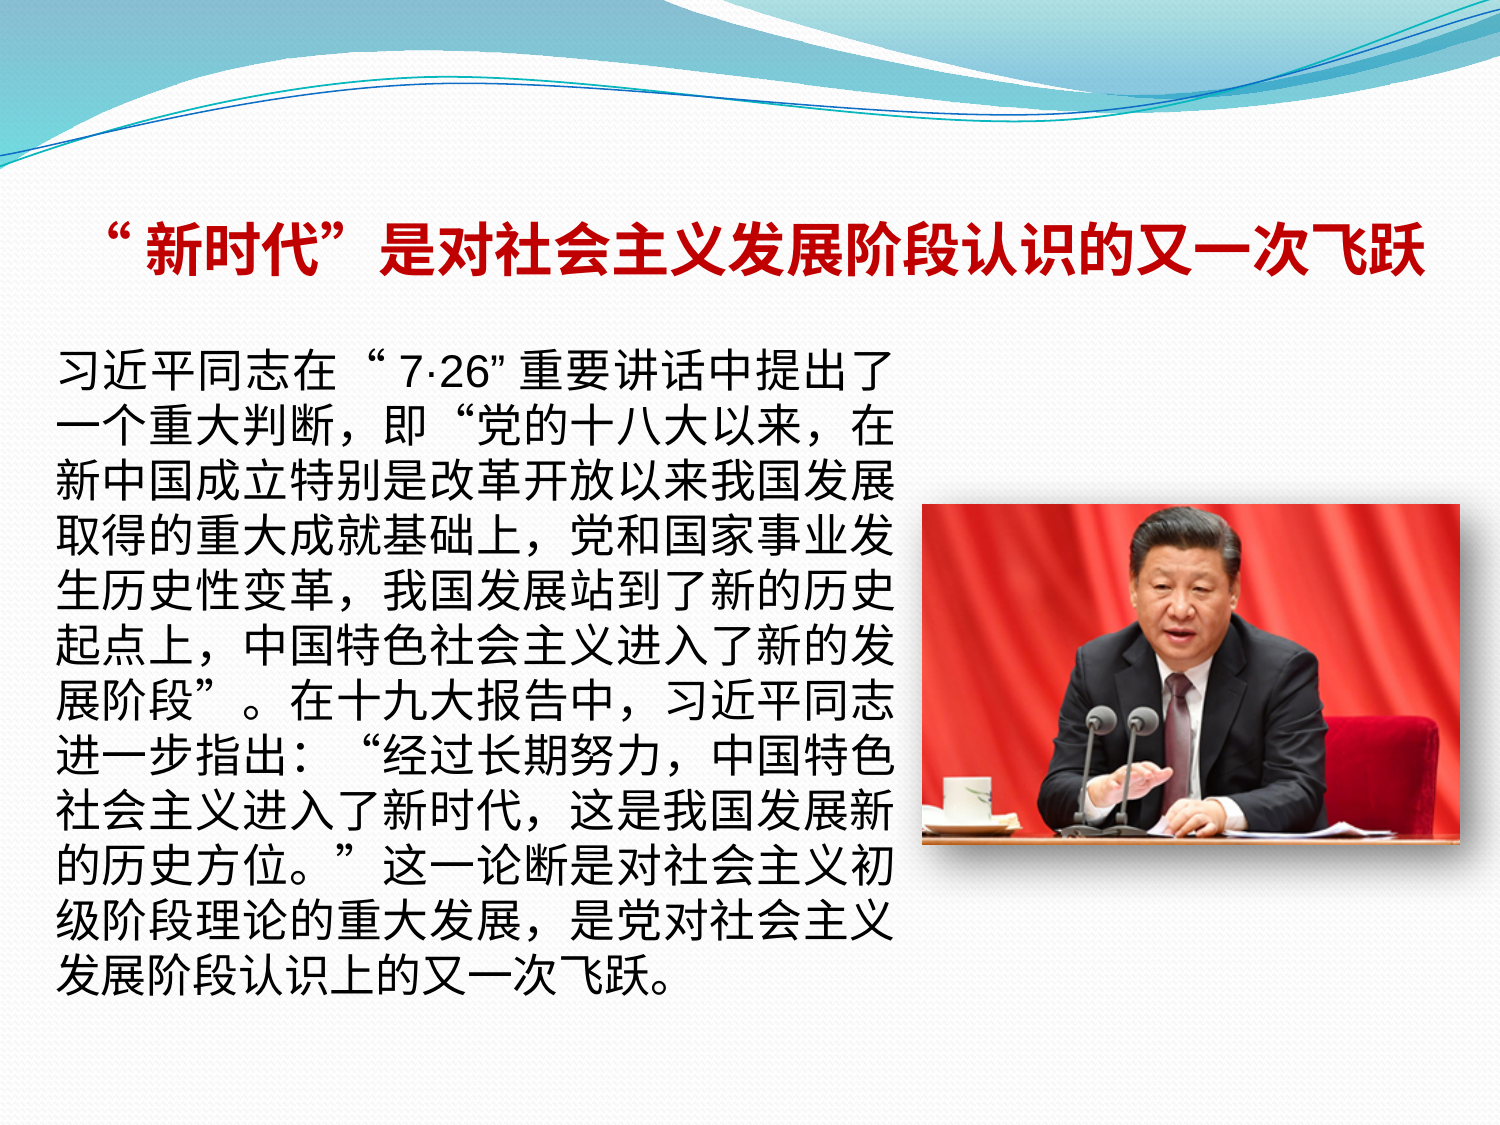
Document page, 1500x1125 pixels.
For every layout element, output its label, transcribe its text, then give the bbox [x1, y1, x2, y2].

picture [921, 504, 1460, 846]
text_box 习近平同志在“7·26”重要讲话中提出了一个重大判断，即“党的十八大以来，在新中国成立特别是改革开放以来我国发展取得的重大成就基础上，党和国家事业发生历史性变革，我国发展站到了新的历史起点上，中国特色社会主义进入了新的发展阶段”。在十九大报告中，习近平同志进一步指出：“经过长期努力，中国特色社会主义进入了新时代，这是我国发展新的历史方位。”这一论断是对社会主义初级阶段理论的重大发展，是党对社会主义发展阶段认识上的又一次飞跃。 [40, 334, 911, 1009]
text_box “新时代”是对社会主义发展阶段认识的又一次飞跃 [0, 205, 1500, 291]
